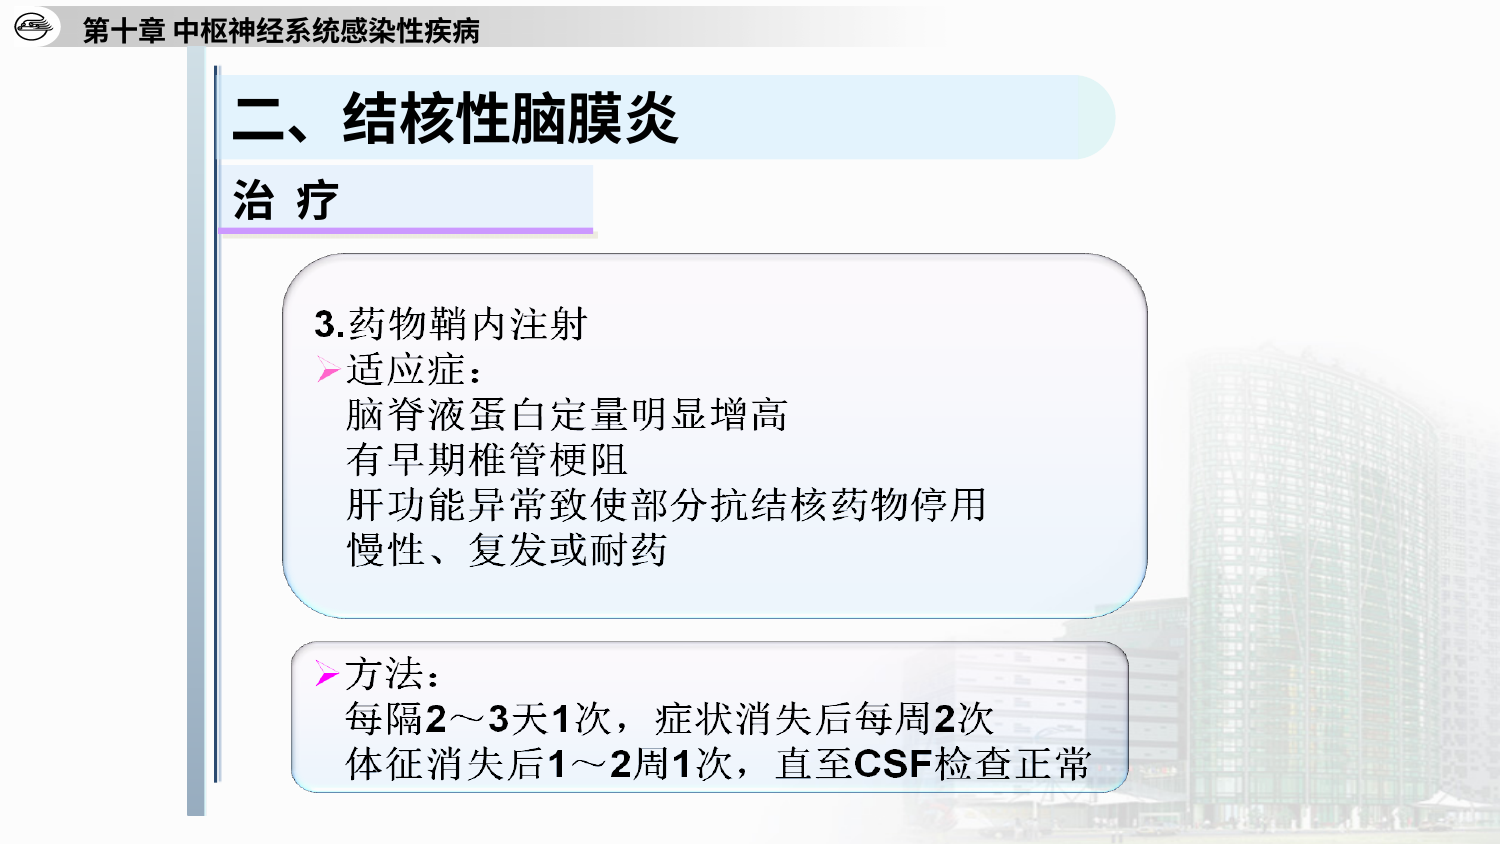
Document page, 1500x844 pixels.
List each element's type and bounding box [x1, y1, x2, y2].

text_box [215, 74, 1118, 160]
picture [0, 0, 1500, 844]
text_box [187, 46, 216, 817]
text_box [217, 164, 594, 234]
